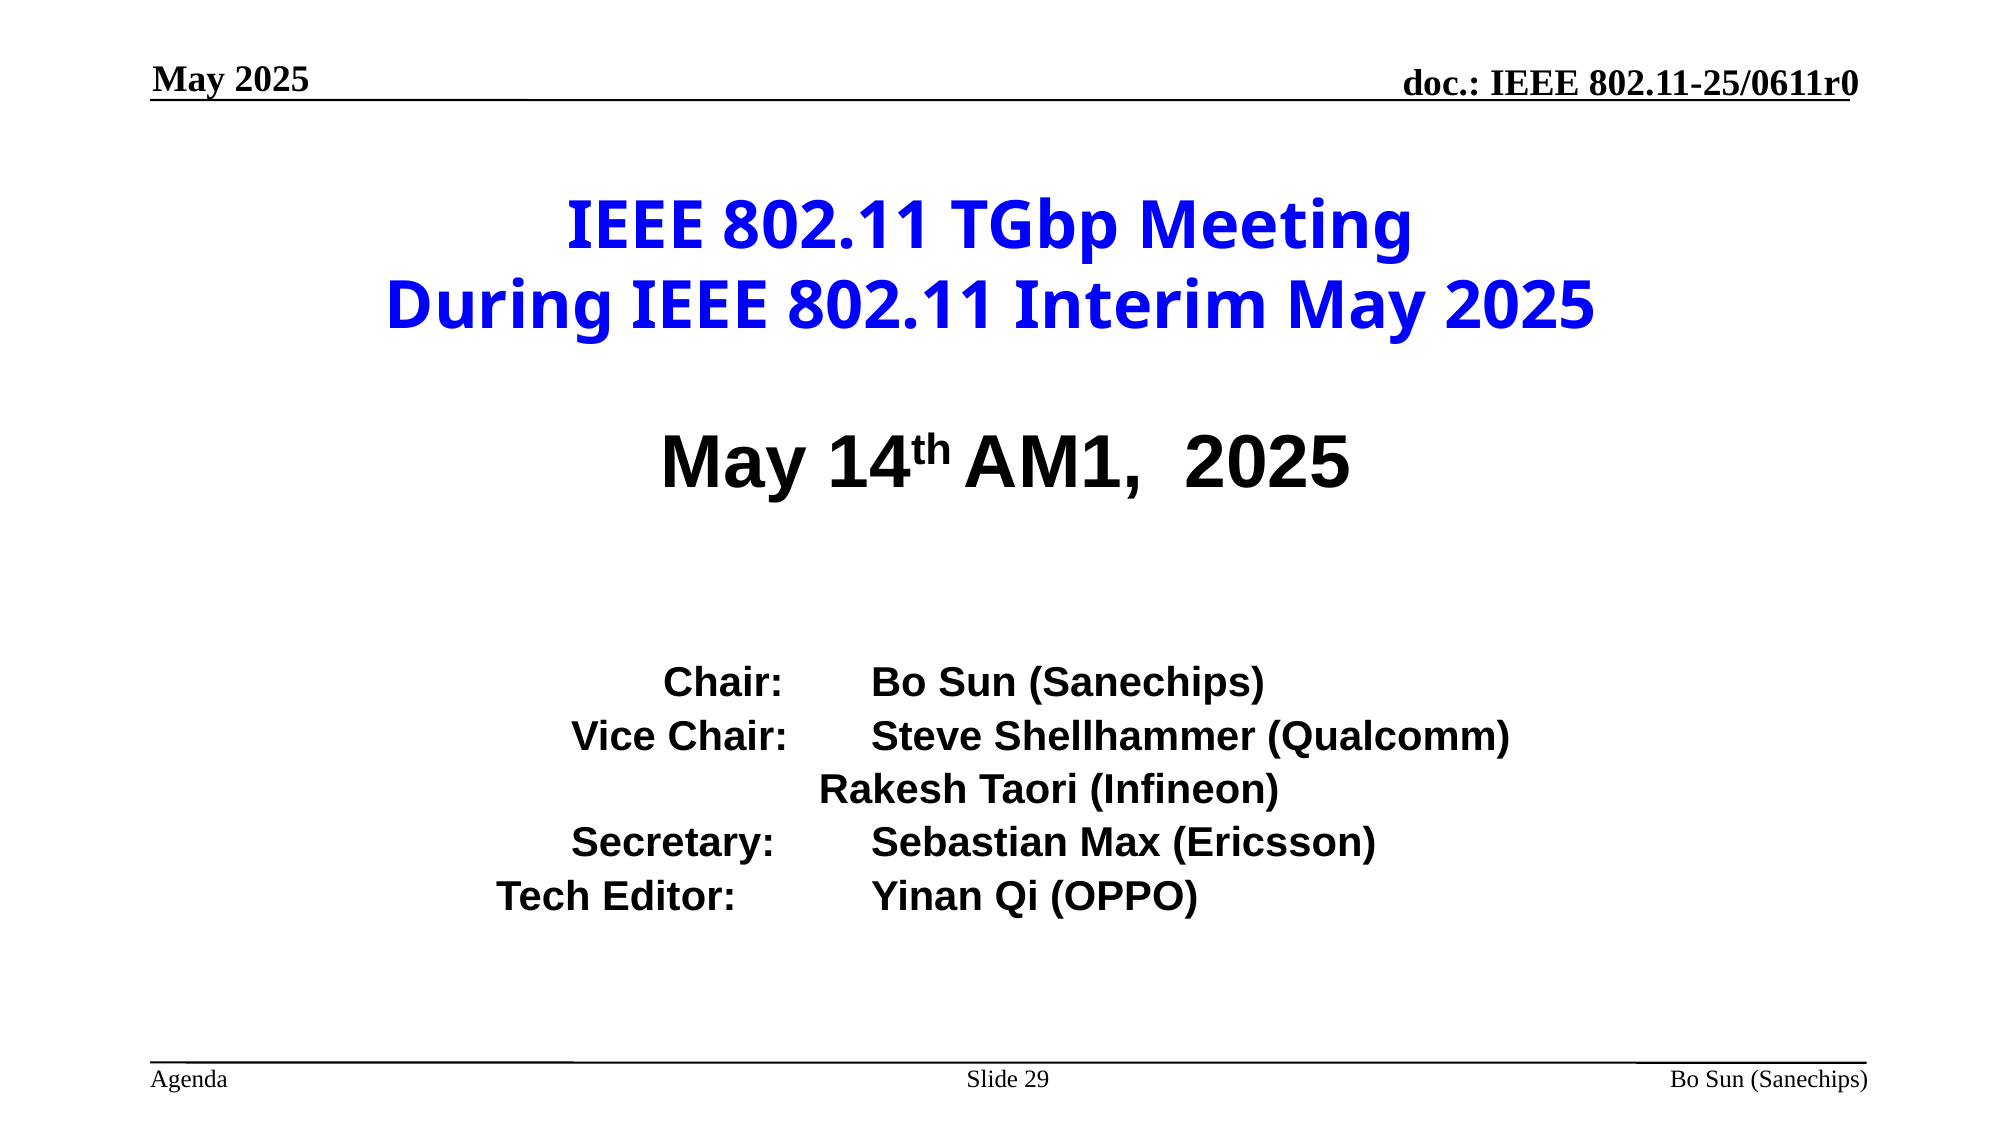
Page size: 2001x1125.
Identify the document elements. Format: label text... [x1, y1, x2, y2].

slide_number Slide 29 [949, 1061, 1067, 1123]
text_box IEEE 802.11 TGbp Meeting During IEEE 802.11 Interim May 2025 [288, 112, 1695, 349]
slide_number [152, 54, 563, 100]
footer Bo Sun (Sanechips) [1171, 1061, 1869, 1093]
text_box May 14th AM1, 2025 Chair: Bo Sun (Sanechips) Vice Chair: Steve Shellhammer (Qualcomm) Rakesh Taori (Infineon) Secretary: Sebastian Max (Ericsson) Tech Editor: Yinan Qi (OPPO) [200, 349, 1813, 1027]
